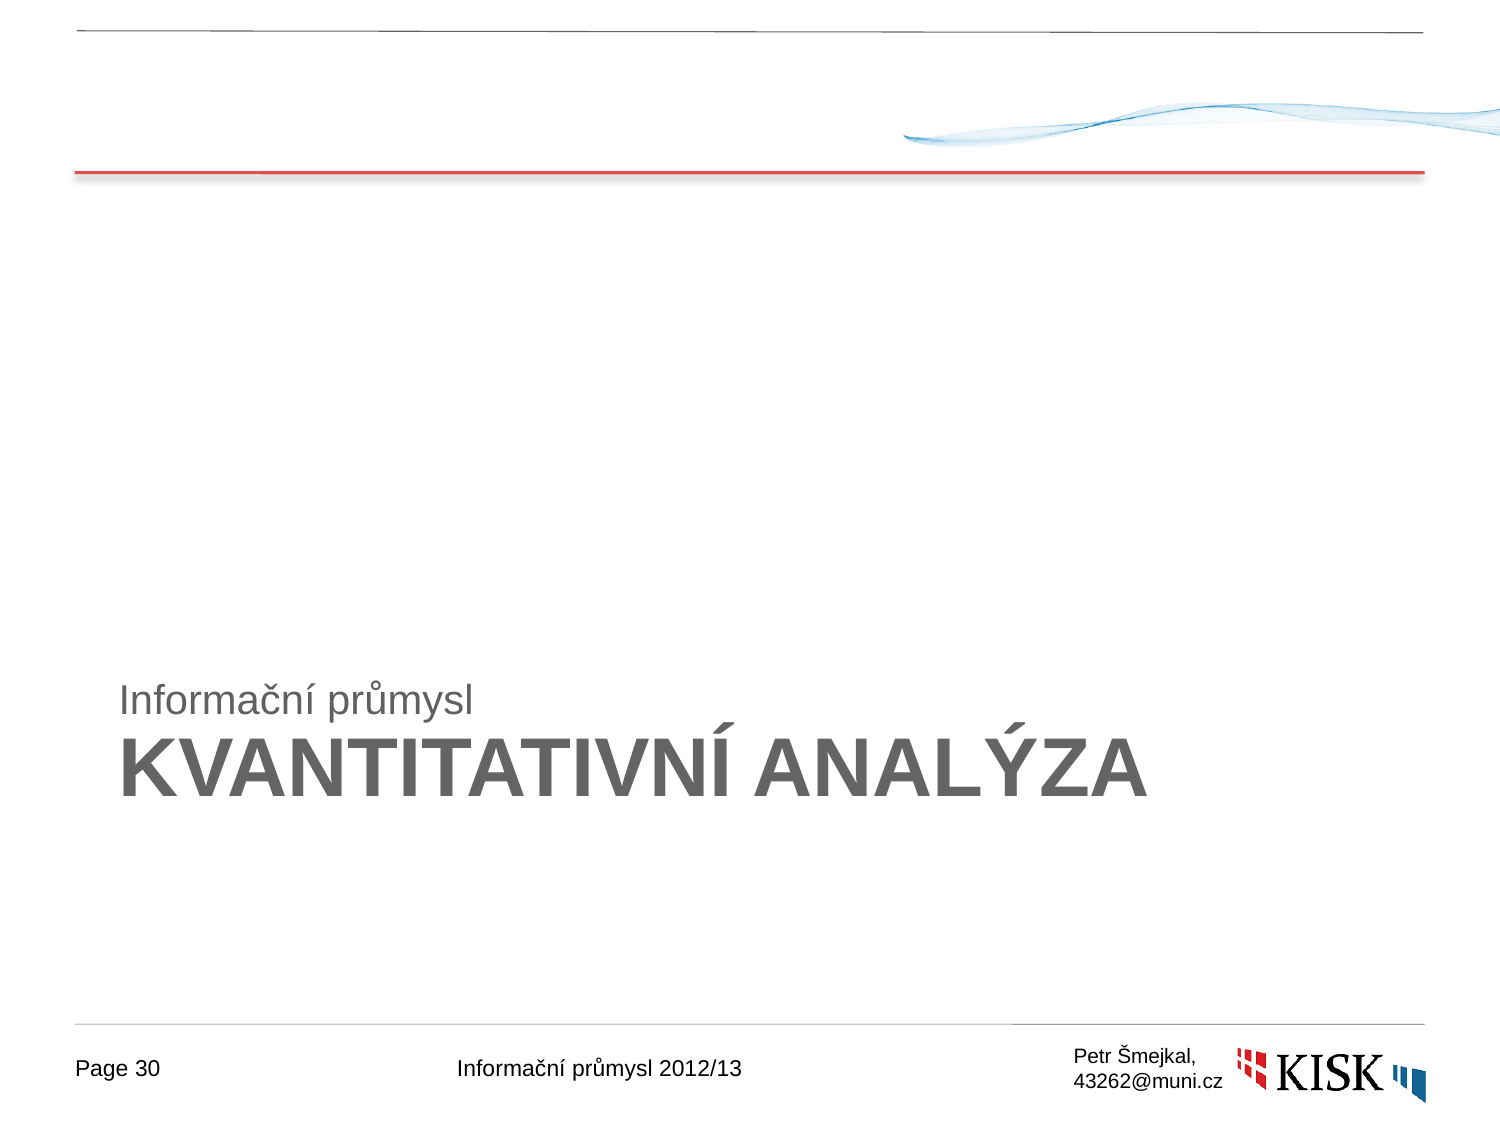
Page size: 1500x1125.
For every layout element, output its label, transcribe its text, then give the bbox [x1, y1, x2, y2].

picture [1237, 1046, 1426, 1103]
title Kvantitativní analýza [118, 724, 1394, 947]
list Informační průmysl [118, 476, 1394, 724]
picture [897, 101, 1500, 149]
